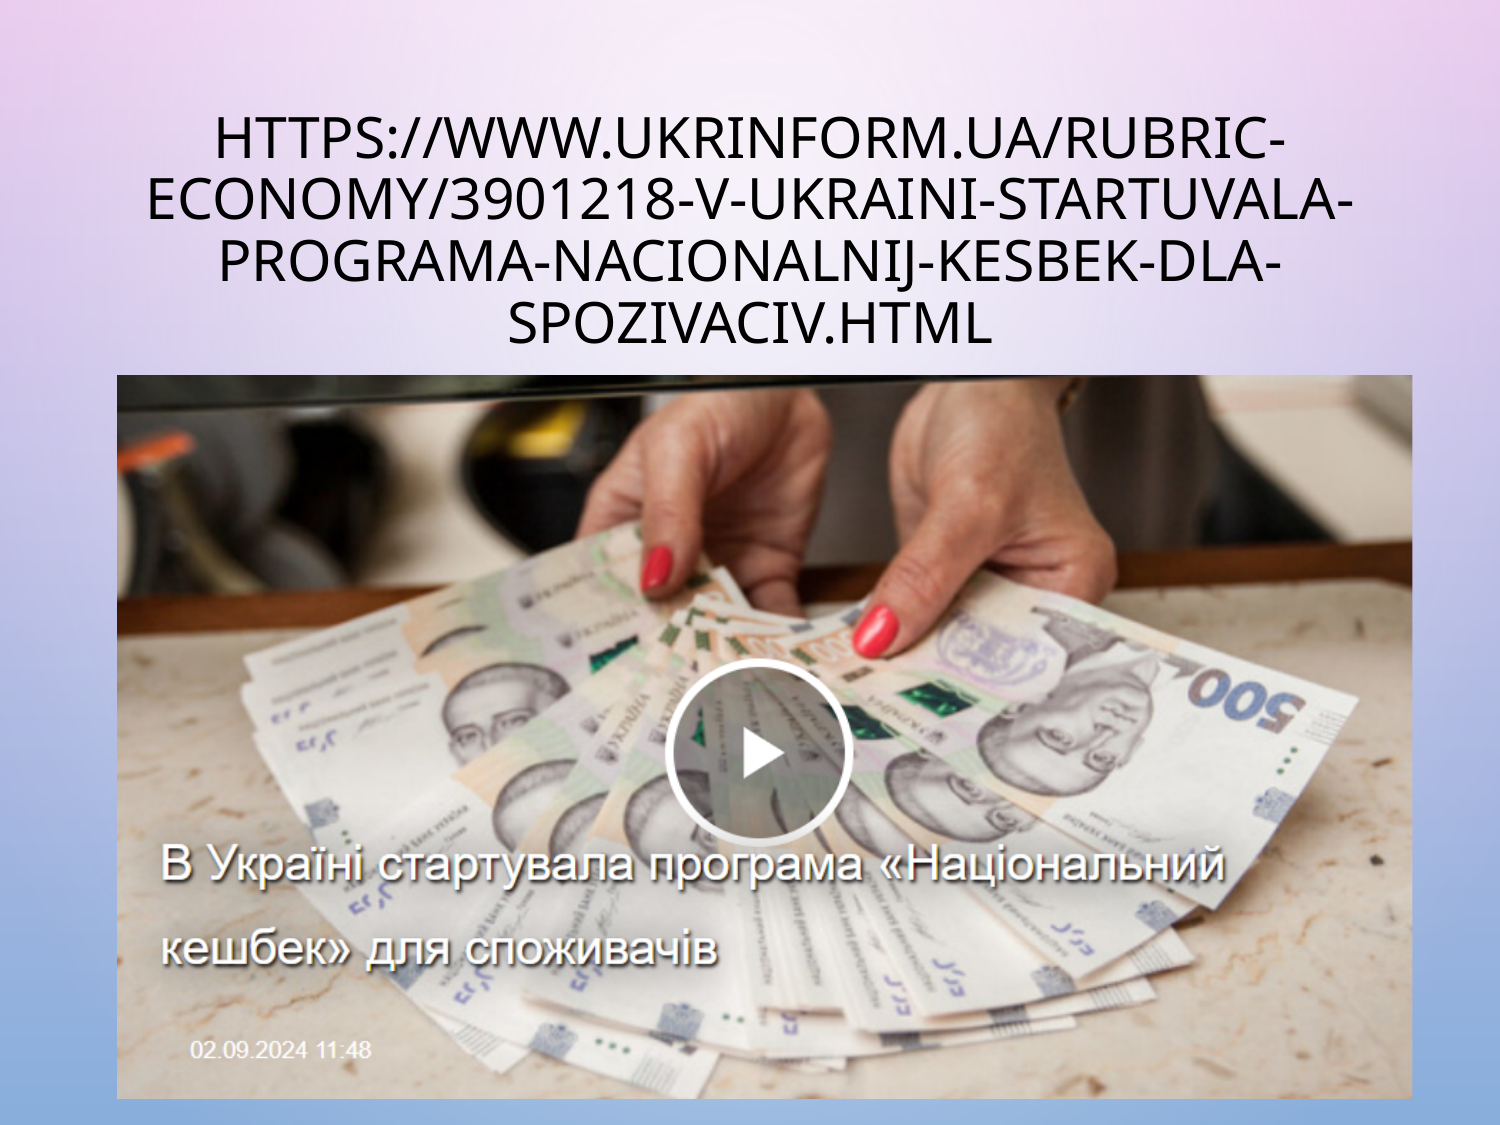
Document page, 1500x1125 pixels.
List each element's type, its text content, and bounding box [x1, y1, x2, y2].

text_box [0, 0, 1500, 615]
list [116, 374, 1413, 1100]
title https://www.ukrinform.ua/rubric-economy/3901218-v-ukraini-startuvala-programa-nacionalnij-kesbek-dla-spozivaciv.html [112, 101, 1388, 364]
